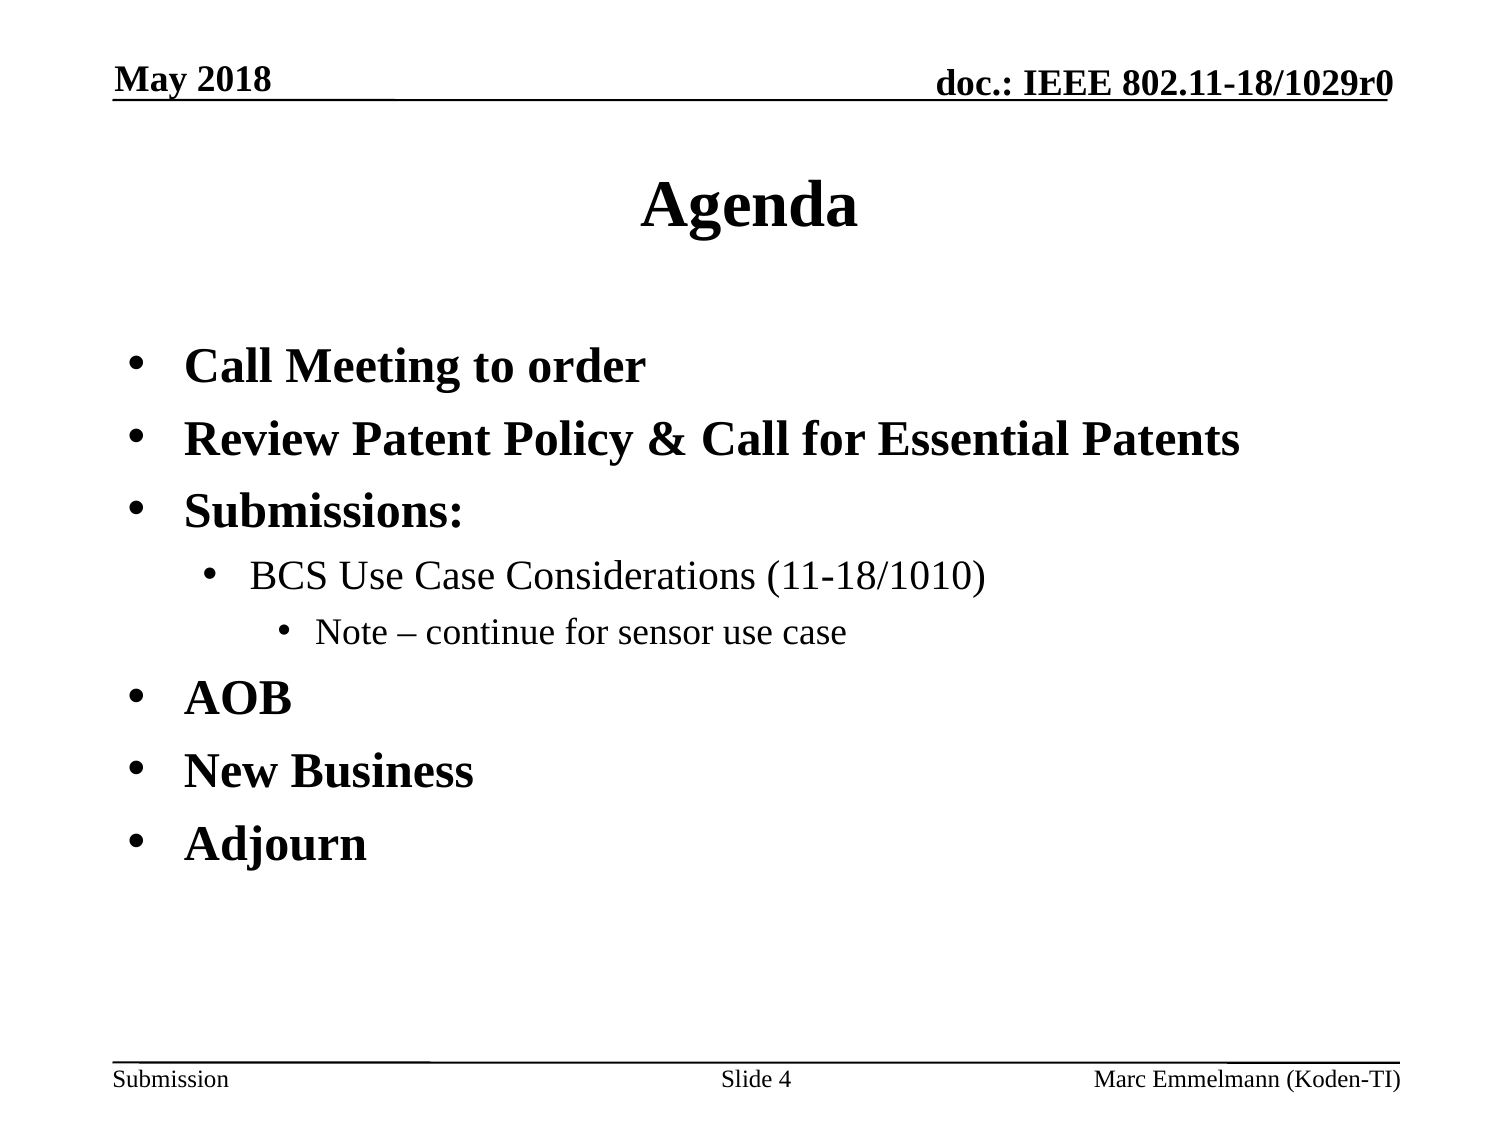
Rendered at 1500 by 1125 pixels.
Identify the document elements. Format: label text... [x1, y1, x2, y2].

title Agenda [112, 112, 1388, 288]
slide_number Slide 4 [712, 1061, 800, 1123]
list Call Meeting to order Review Patent Policy & Call for Essential Patents Submissions: BCS Use Case Considerations (11-18/1010) Note – continue for sensor use case AOB New Business Adjourn [112, 324, 1388, 1000]
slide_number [114, 54, 423, 100]
footer Marc Emmelmann (Koden-TI) [878, 1061, 1402, 1093]
